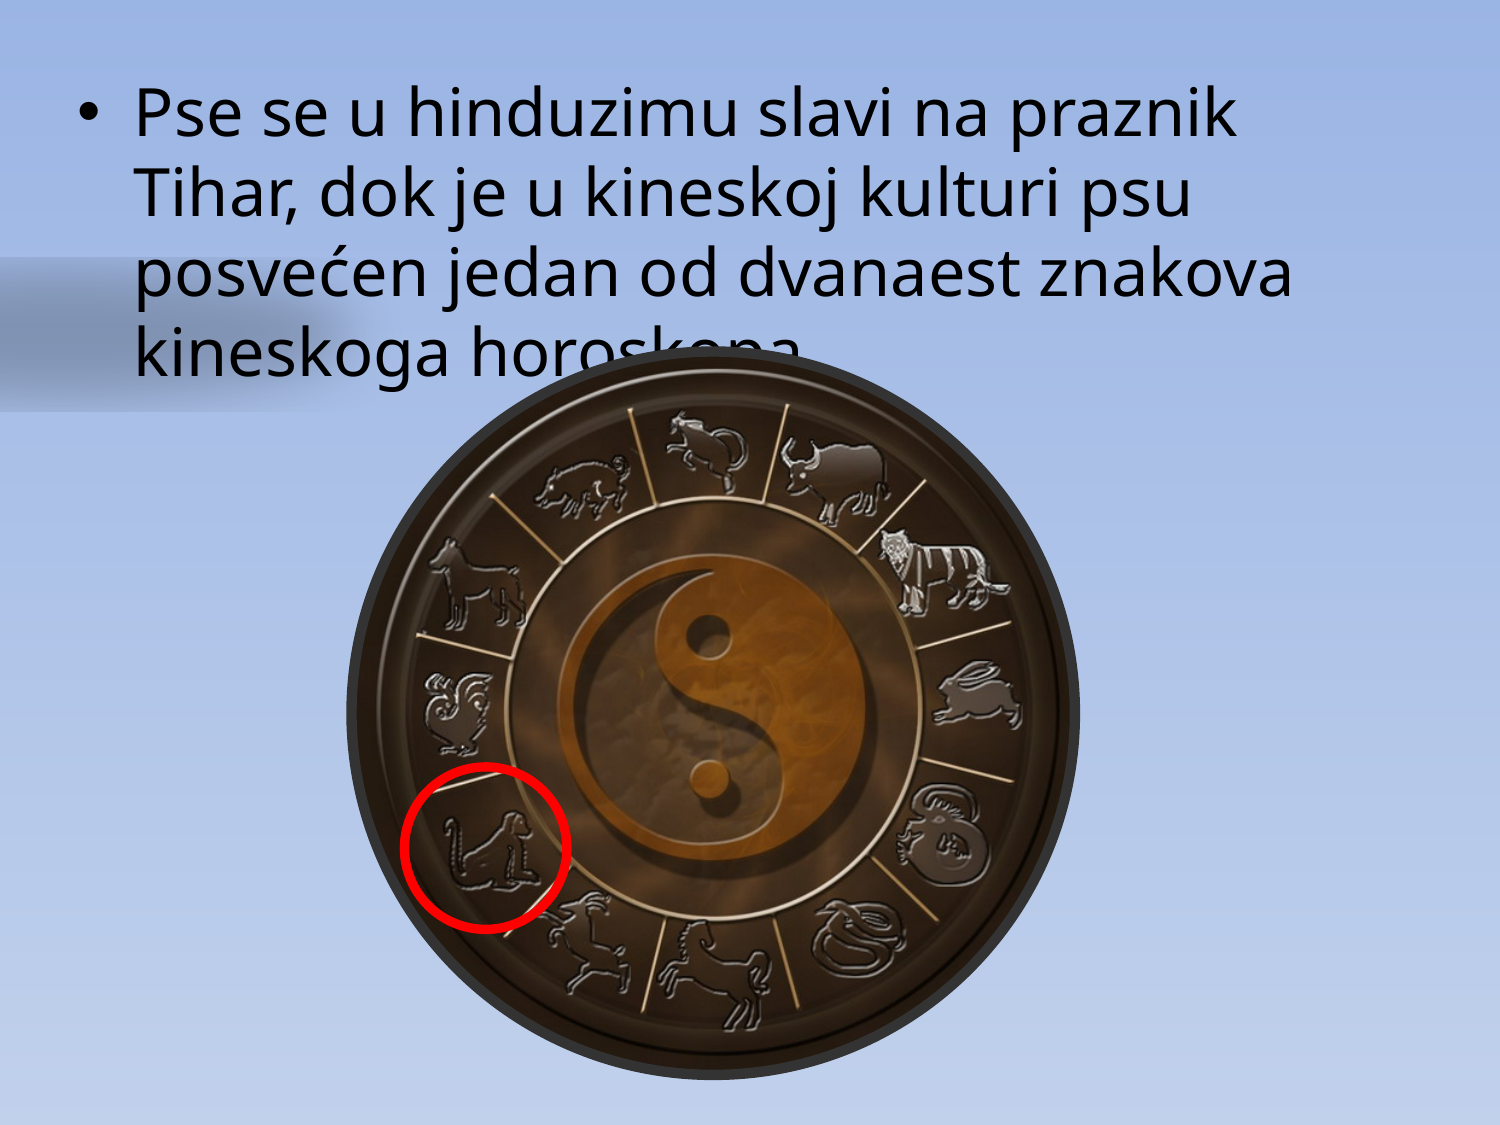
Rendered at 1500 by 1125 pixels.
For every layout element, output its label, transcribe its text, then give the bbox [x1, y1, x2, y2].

picture [351, 351, 1076, 1076]
list Pse se u hinduzimu slavi na praznik Tihar, dok je u kineskoj kulturi psu posvećen jedan od dvanaest znakova kineskoga horoskopa. [62, 62, 1413, 805]
